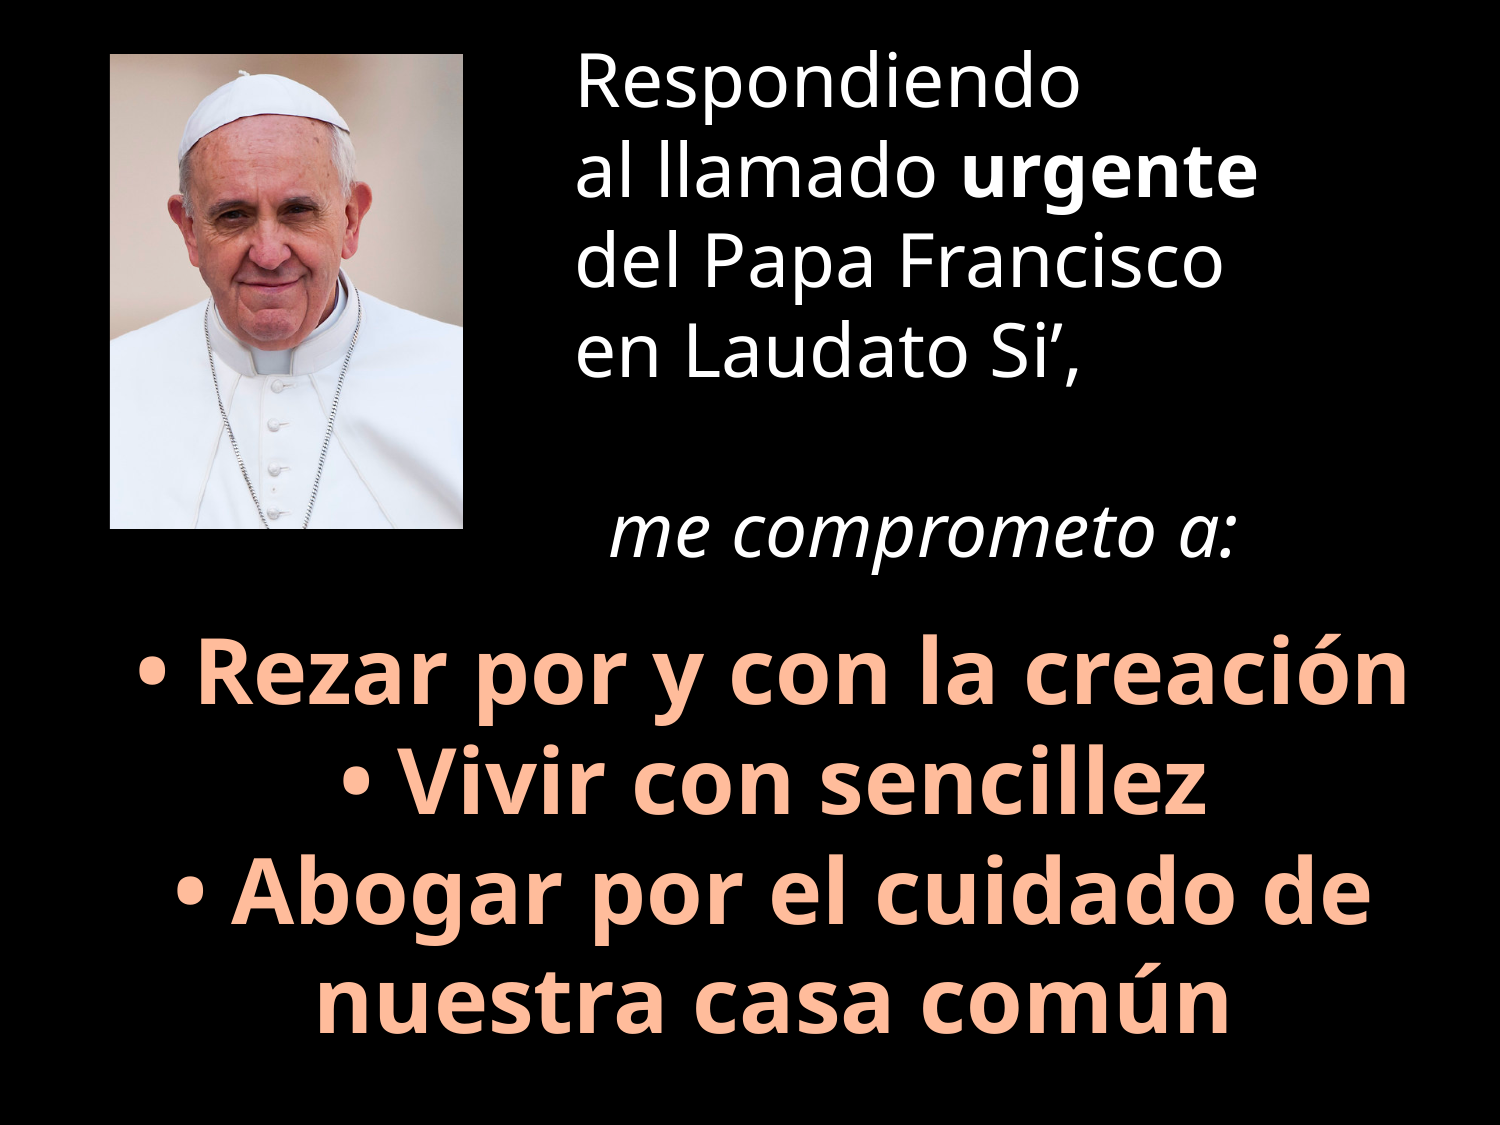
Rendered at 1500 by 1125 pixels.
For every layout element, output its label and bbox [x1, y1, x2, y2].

text_box [109, 25, 1439, 1071]
